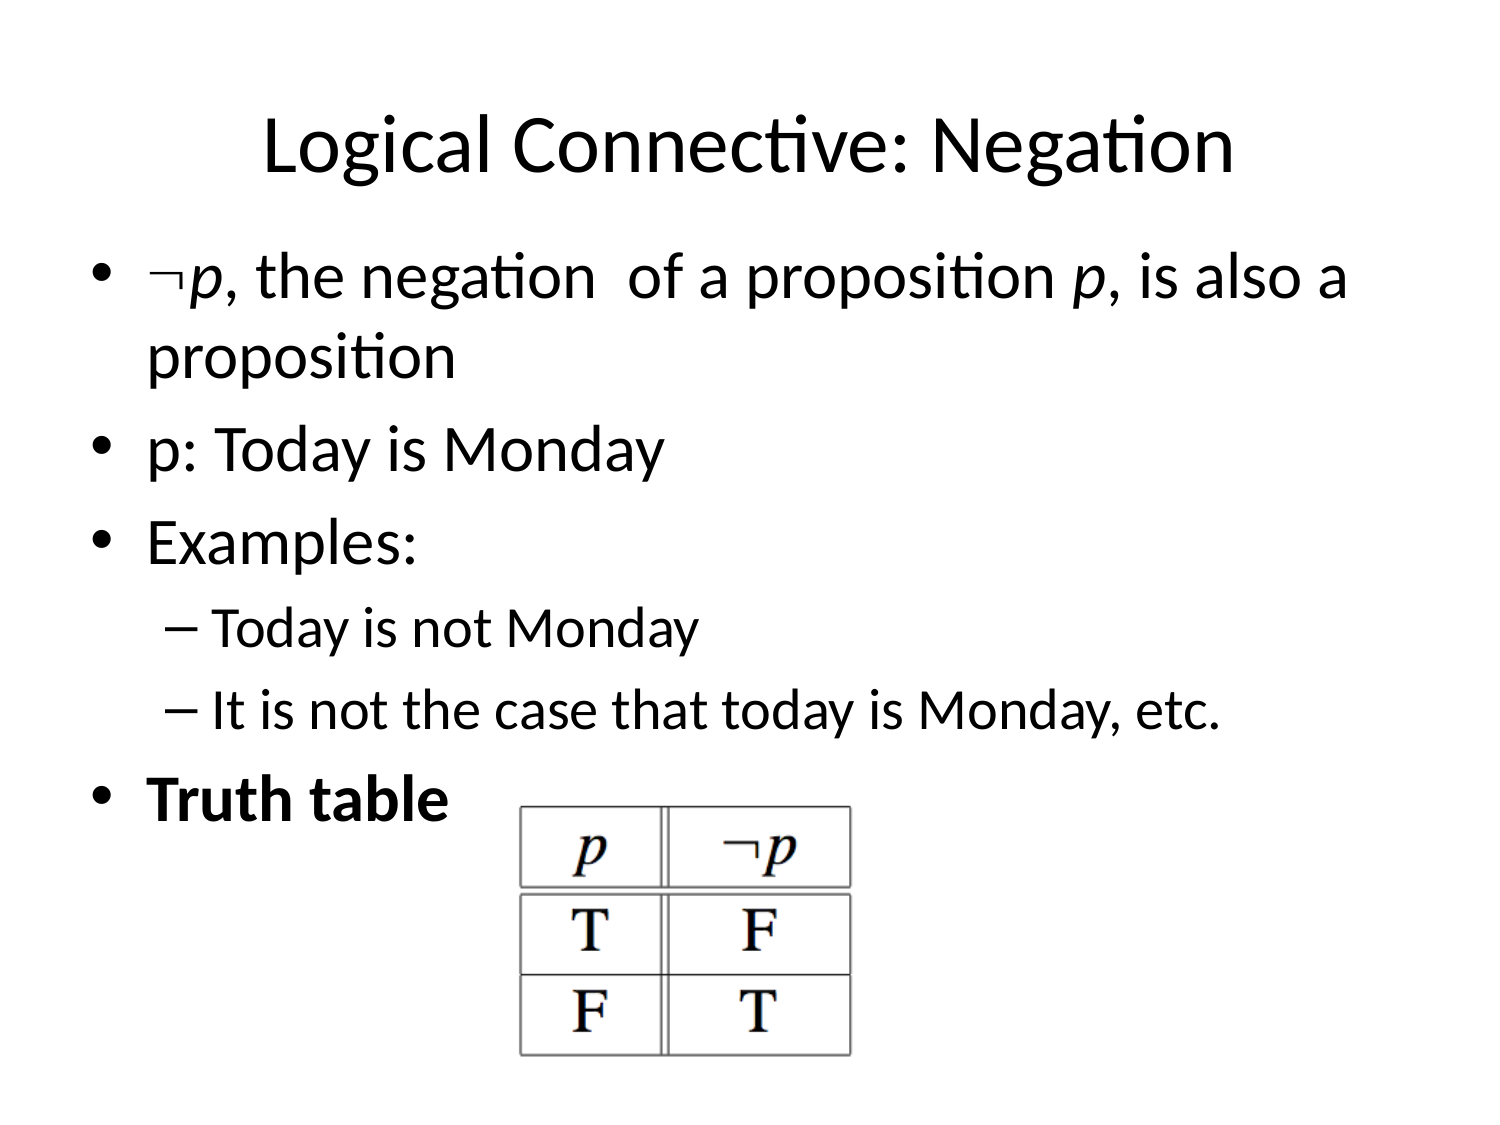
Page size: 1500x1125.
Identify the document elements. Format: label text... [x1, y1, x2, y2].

title Logical Connective: Negation [75, 45, 1425, 223]
picture [460, 754, 906, 1119]
list p, the negation of a proposition p, is also a proposition p: Today is Monday Examples: Today is not Monday It is not the case that today is Monday, etc. Truth table [75, 223, 1425, 967]
